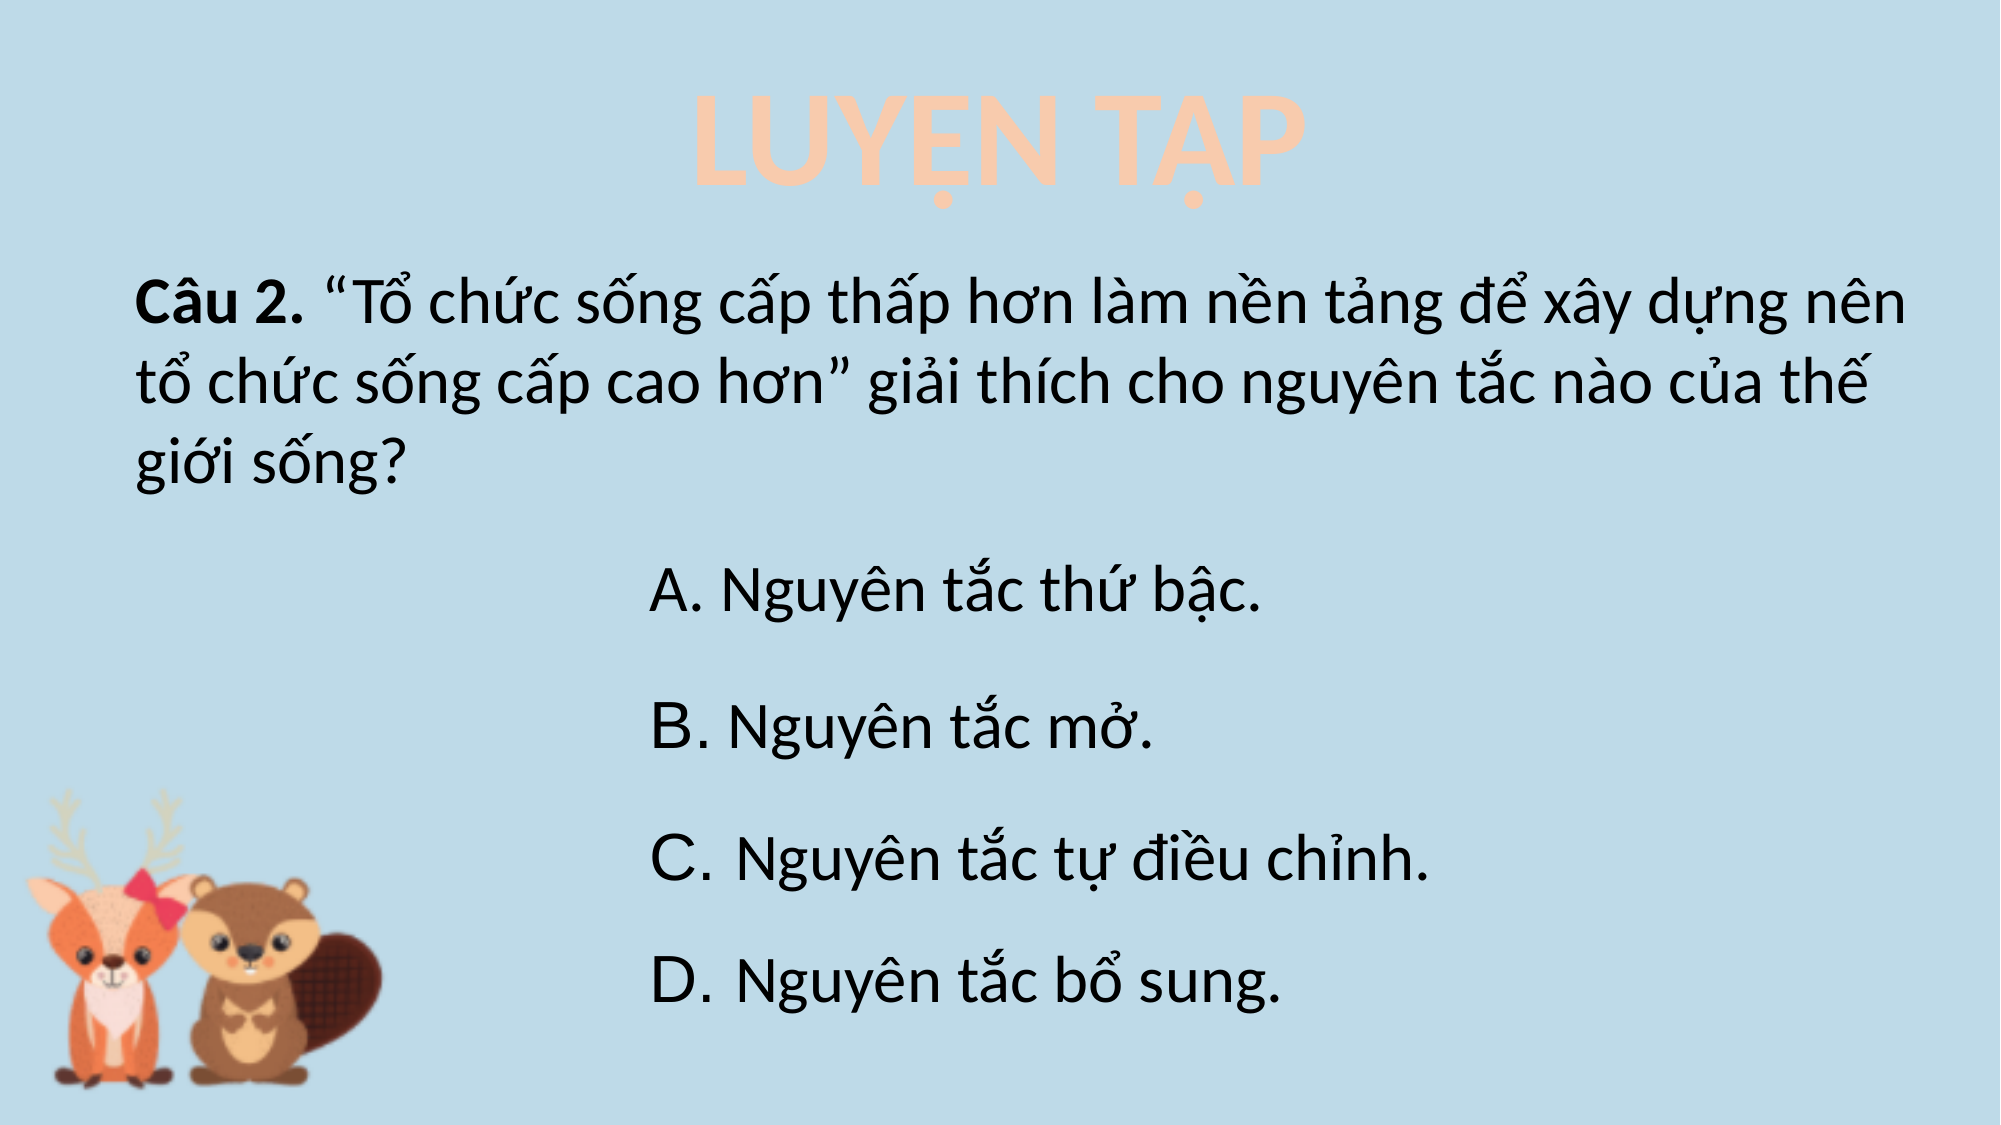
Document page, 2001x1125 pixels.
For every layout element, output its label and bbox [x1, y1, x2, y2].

text_box [0, 0, 2000, 1125]
